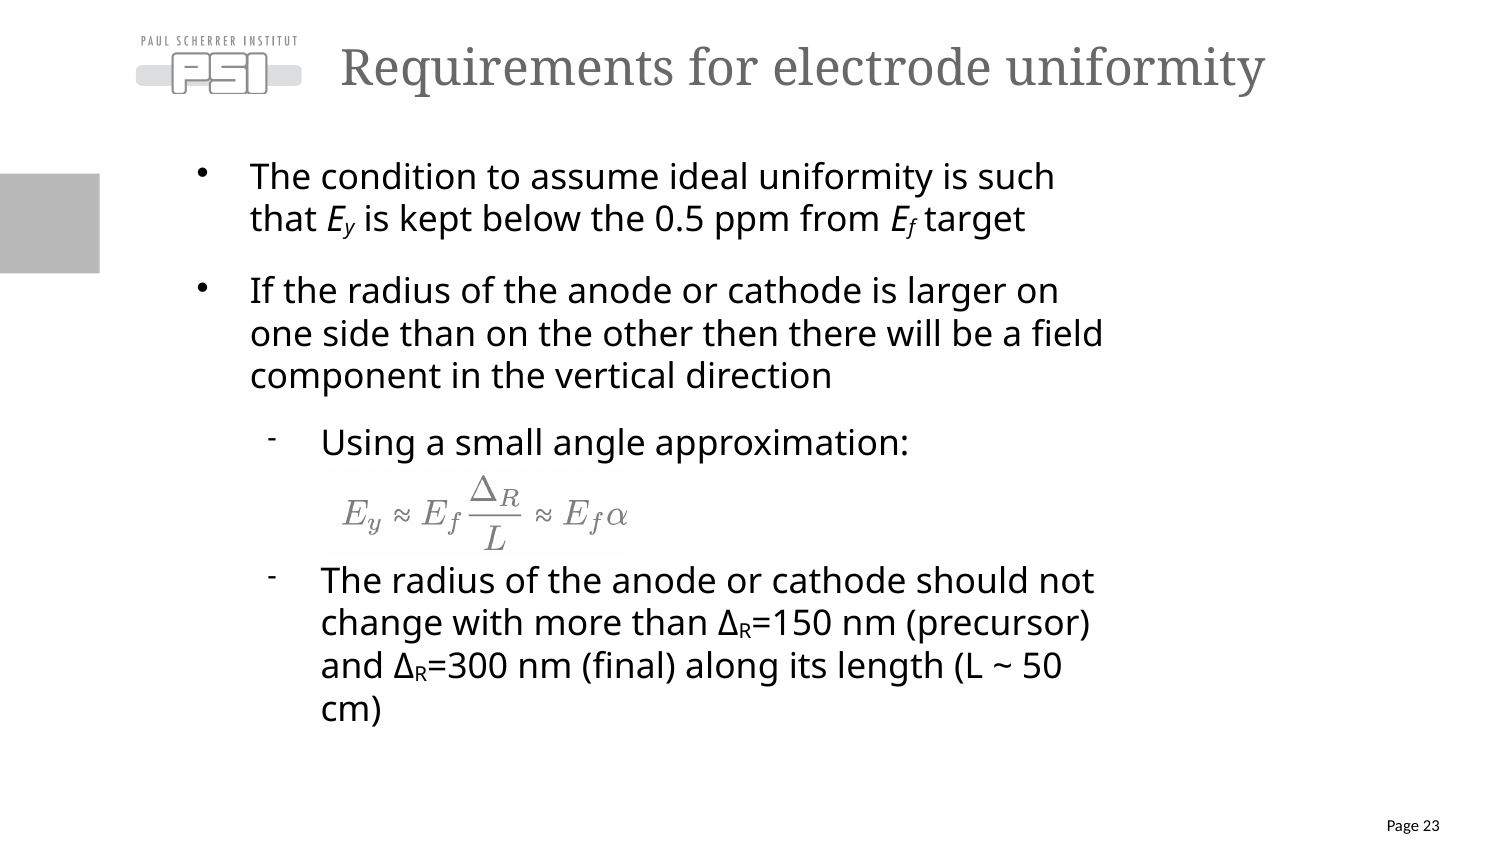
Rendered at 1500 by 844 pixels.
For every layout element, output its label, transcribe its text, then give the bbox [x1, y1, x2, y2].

picture [324, 467, 631, 557]
list The condition to assume ideal uniformity is such that Ey is kept below the 0.5 ppm from Ef target If the radius of the anode or cathode is larger on one side than on the other then there will be a field component in the vertical direction Using a small angle approximation: The radius of the anode or cathode should not change with more than ΔR=150 nm (precursor) and ΔR=300 nm (final) along its length (L ~ 50 cm) [178, 154, 1124, 730]
slide_number Page <number> [1346, 814, 1440, 839]
title Requirements for electrode uniformity [340, 35, 1441, 98]
